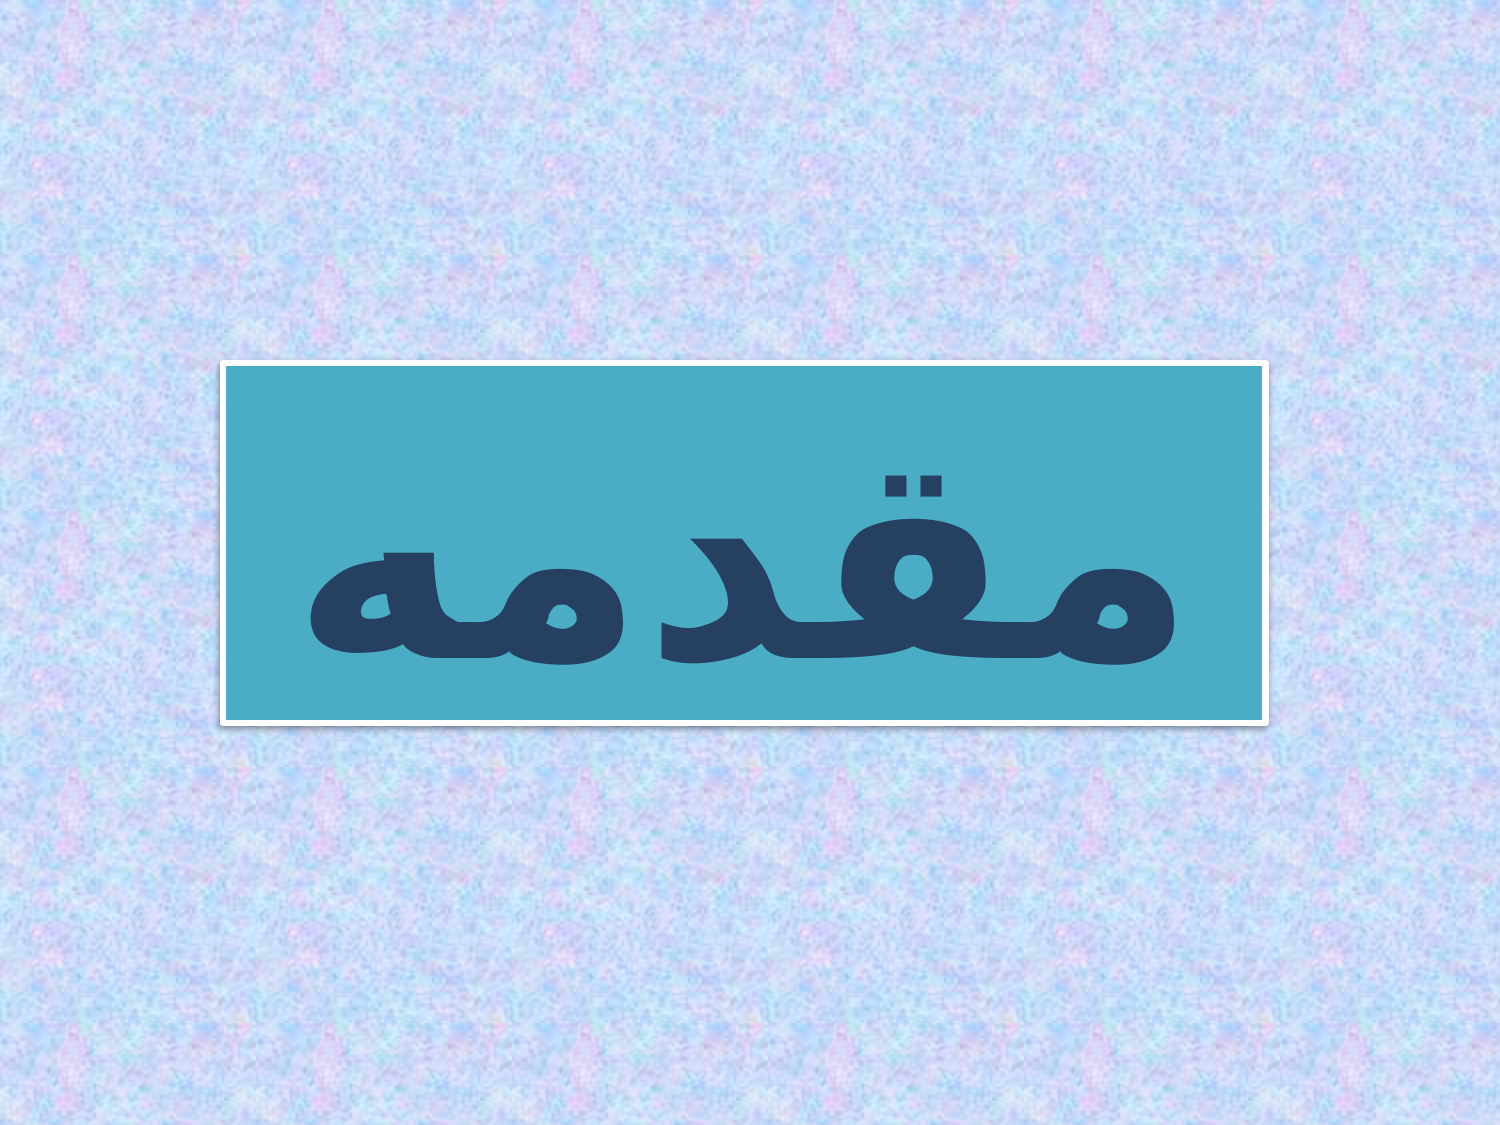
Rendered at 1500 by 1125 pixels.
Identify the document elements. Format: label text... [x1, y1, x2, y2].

text_box مقدمه [220, 360, 1269, 726]
picture [0, 0, 1500, 1125]
